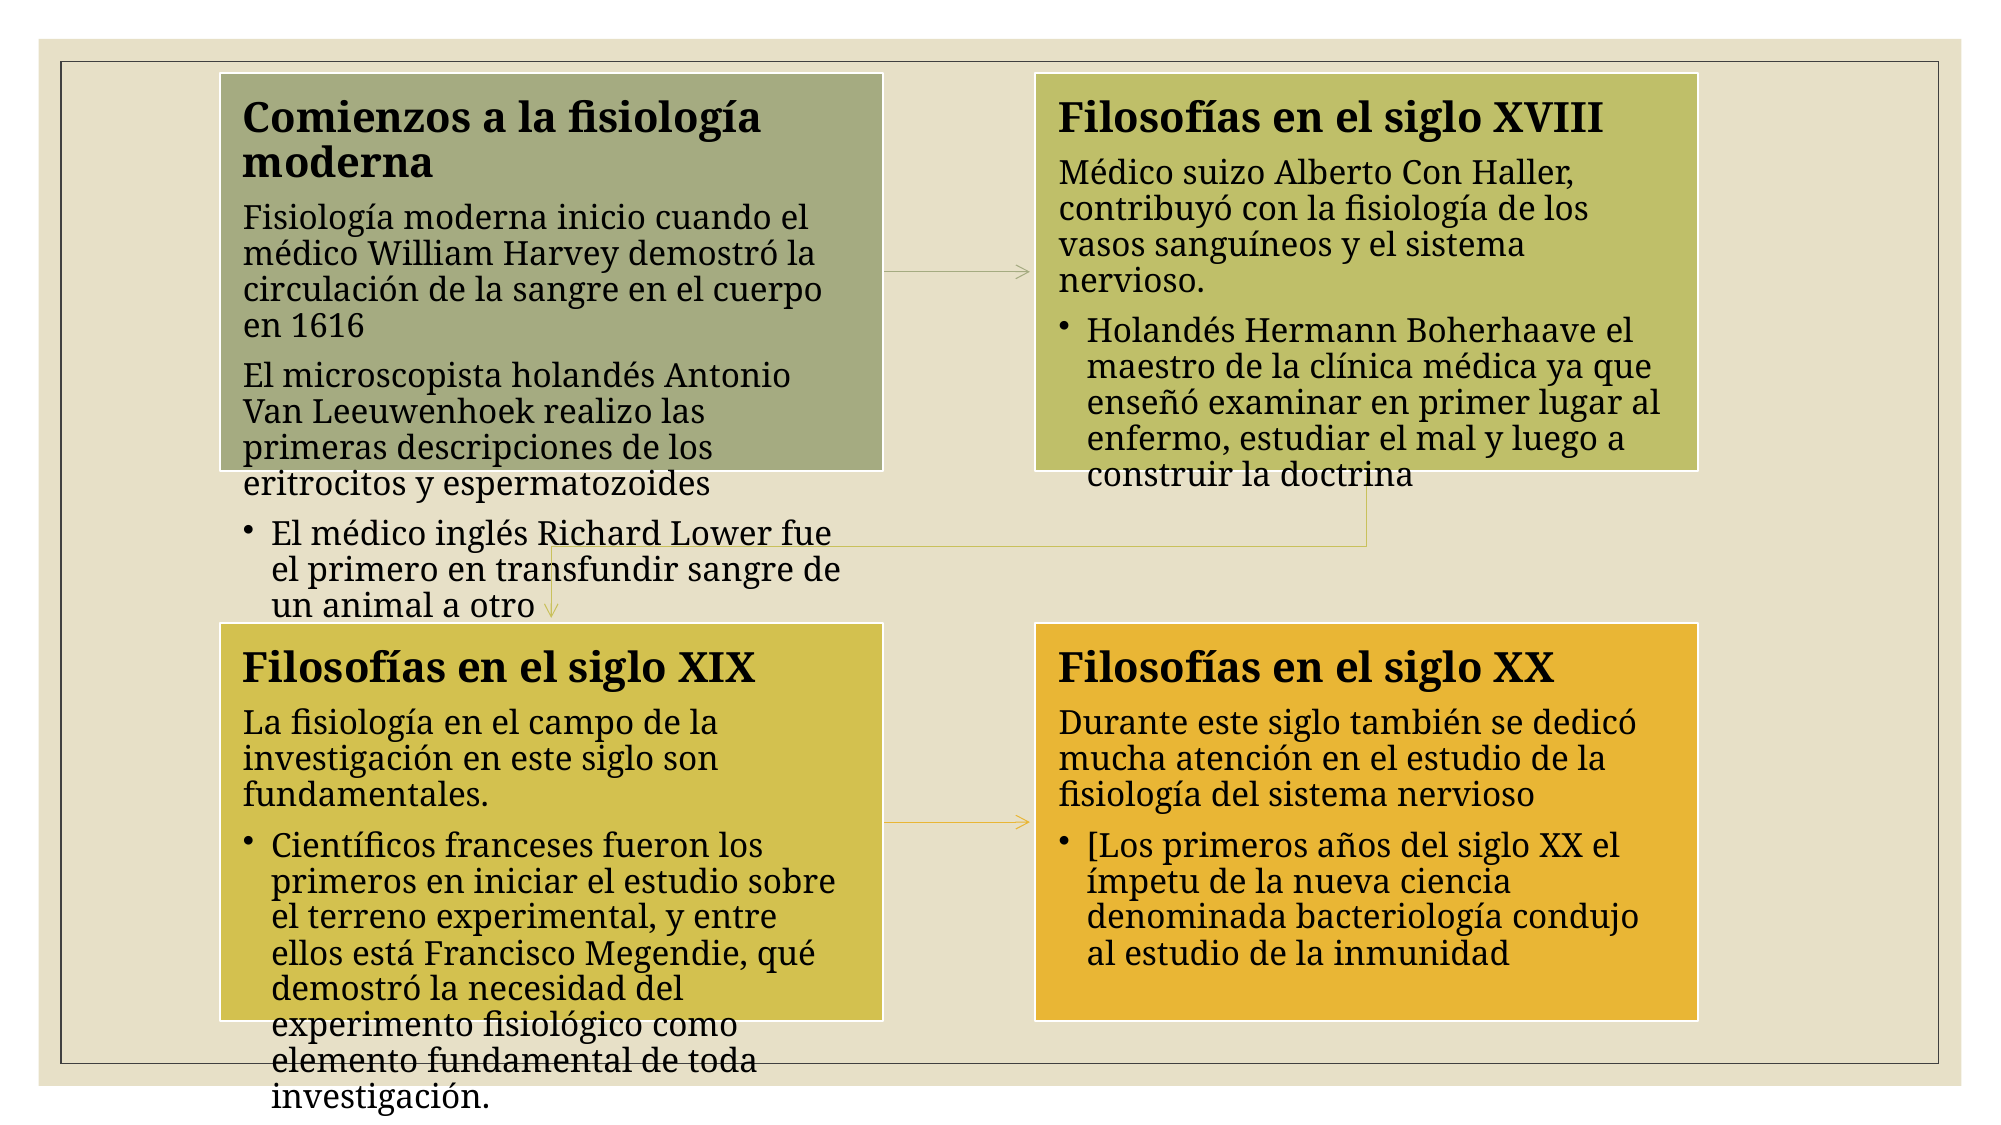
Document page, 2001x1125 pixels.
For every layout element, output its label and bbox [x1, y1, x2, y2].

list [42, 71, 1875, 1022]
